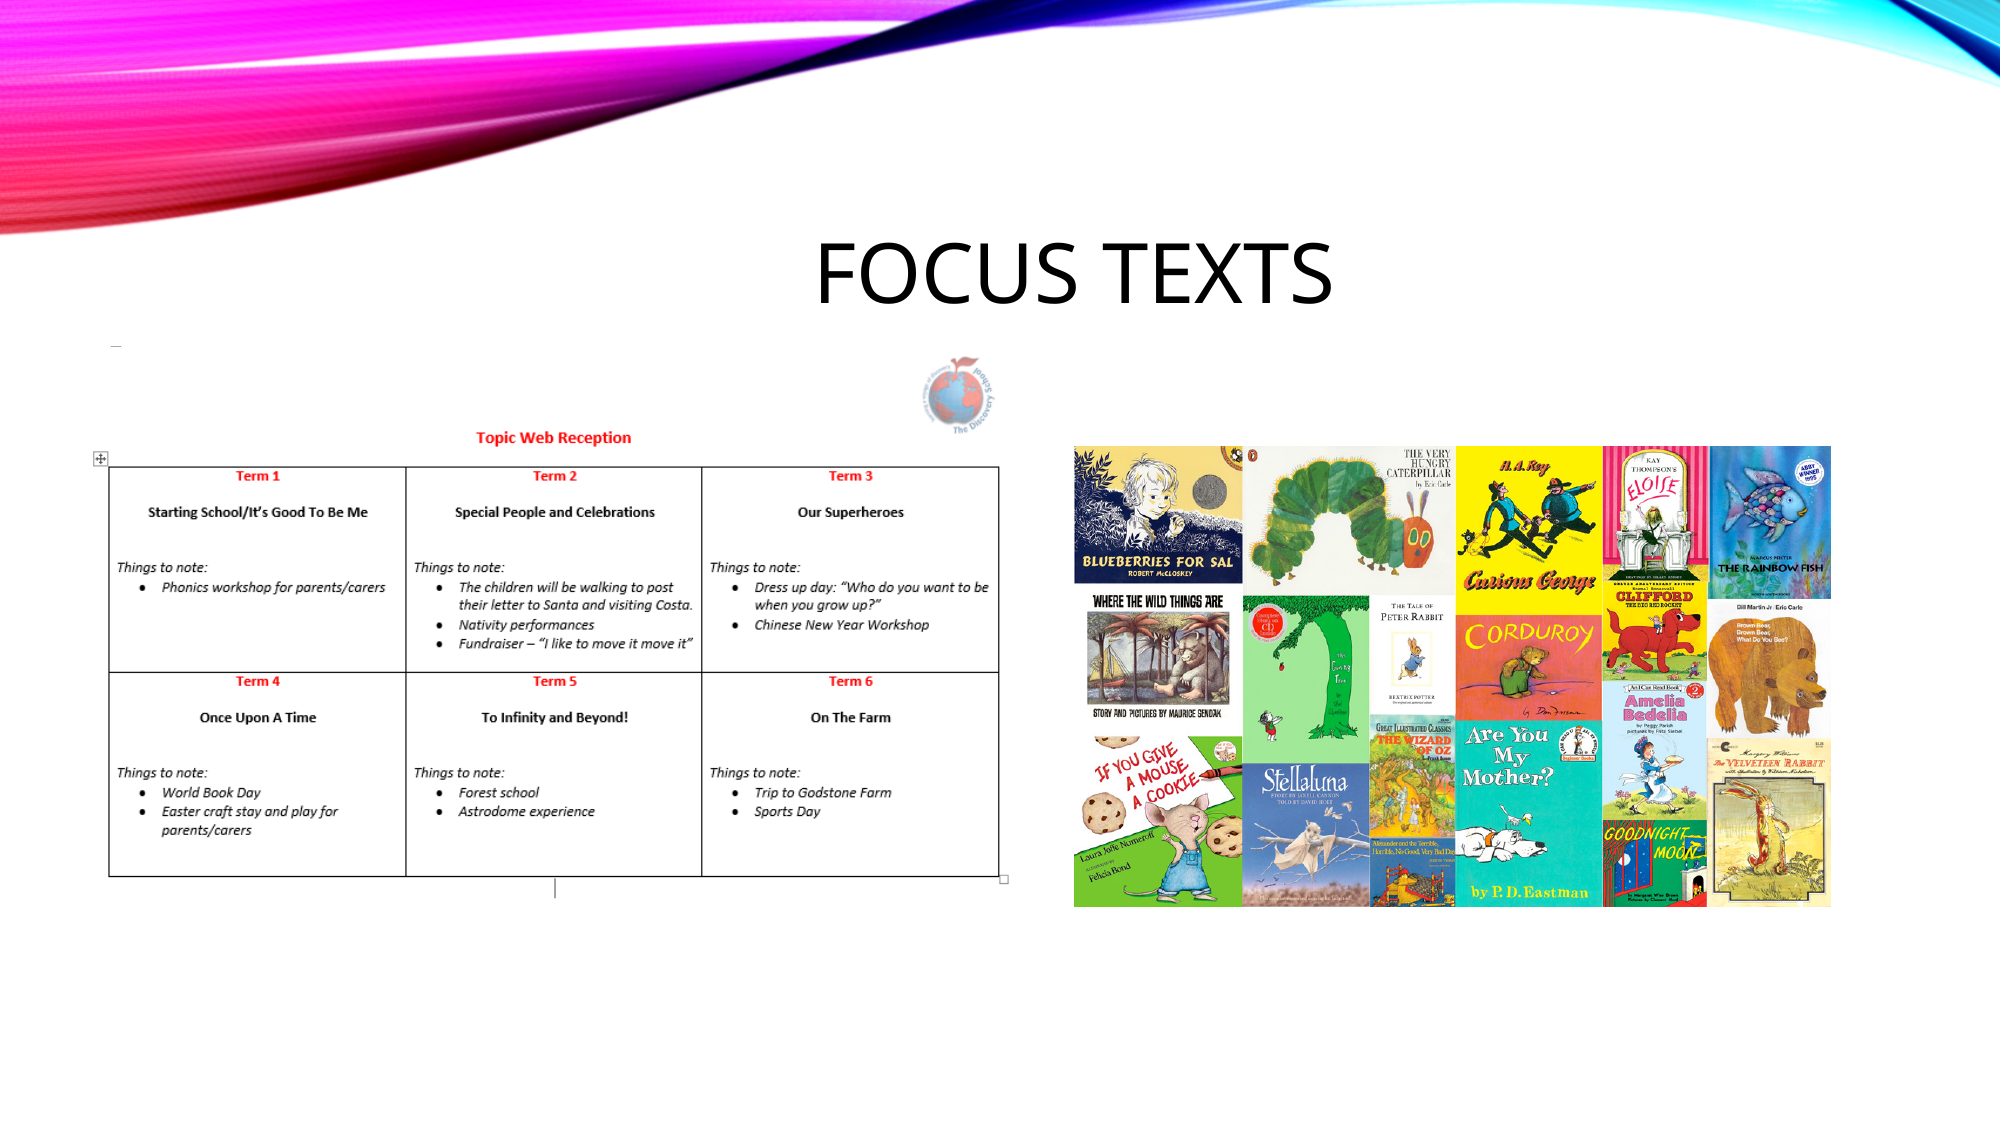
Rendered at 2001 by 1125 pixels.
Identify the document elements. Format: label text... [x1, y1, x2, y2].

picture [0, 0, 2000, 237]
picture [1074, 446, 1831, 908]
title Focus texts [368, 170, 1781, 383]
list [87, 346, 1026, 942]
picture [1910, 0, 2000, 45]
picture [1890, 0, 2000, 75]
